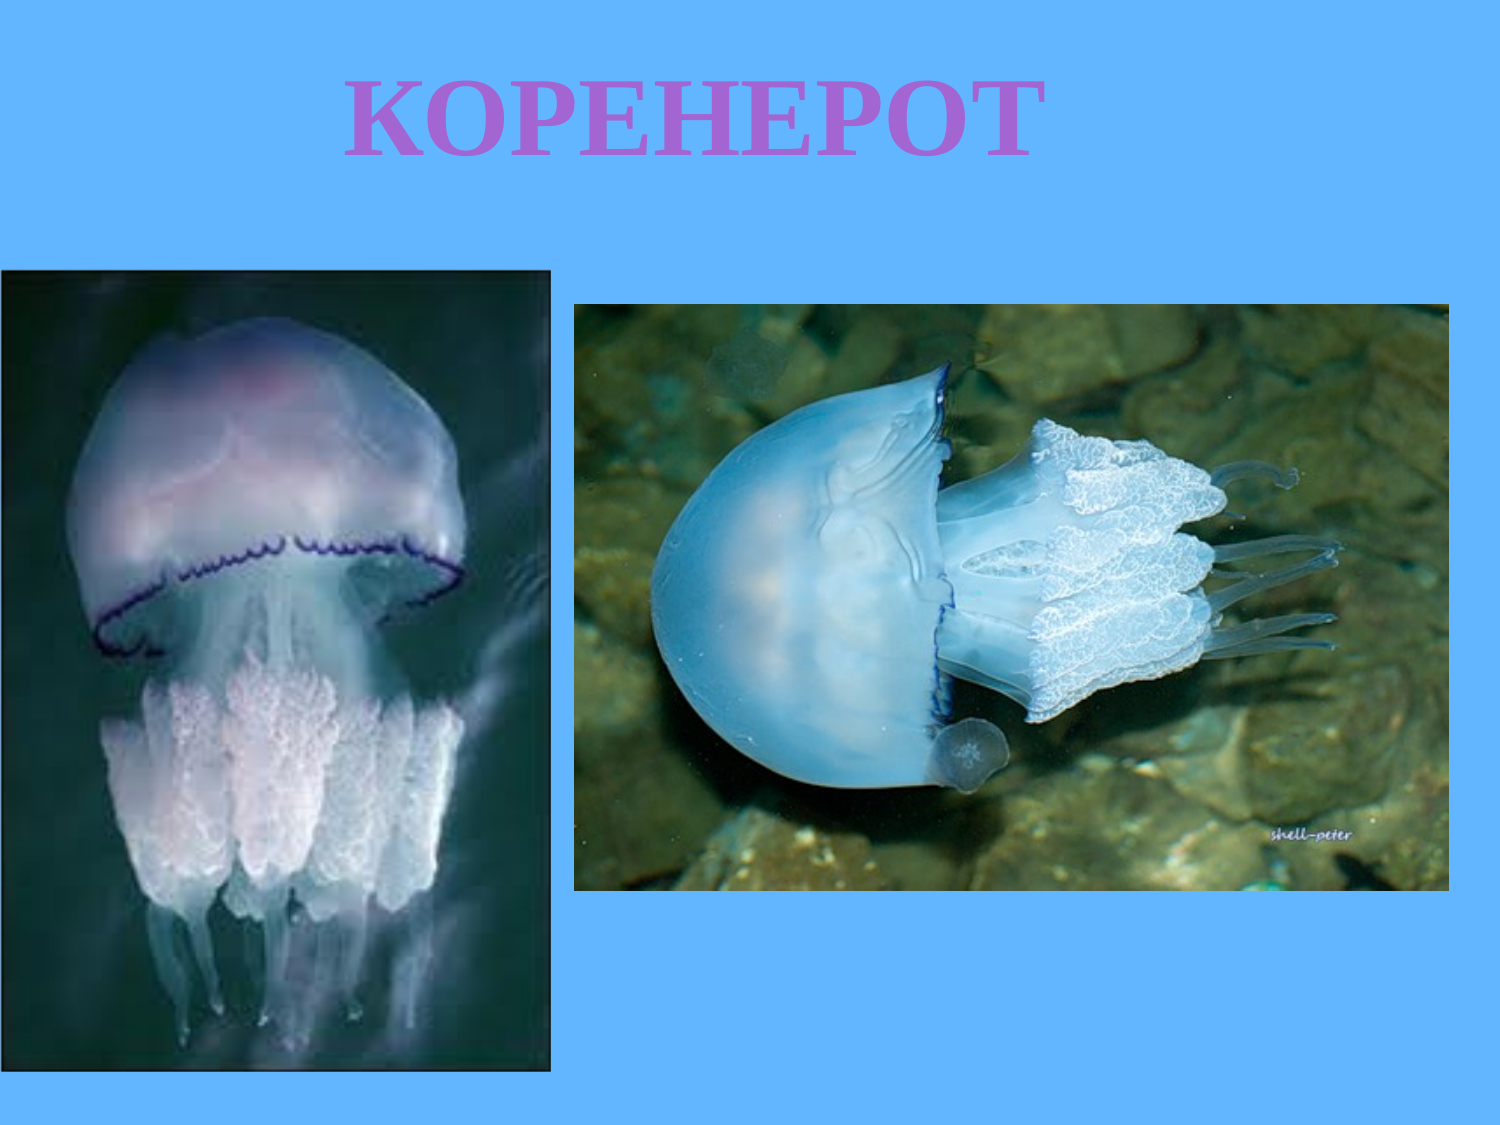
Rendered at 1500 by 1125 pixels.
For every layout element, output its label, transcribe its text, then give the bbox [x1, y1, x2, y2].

title Коренерот [187, 35, 1463, 259]
picture [0, 271, 1449, 1071]
